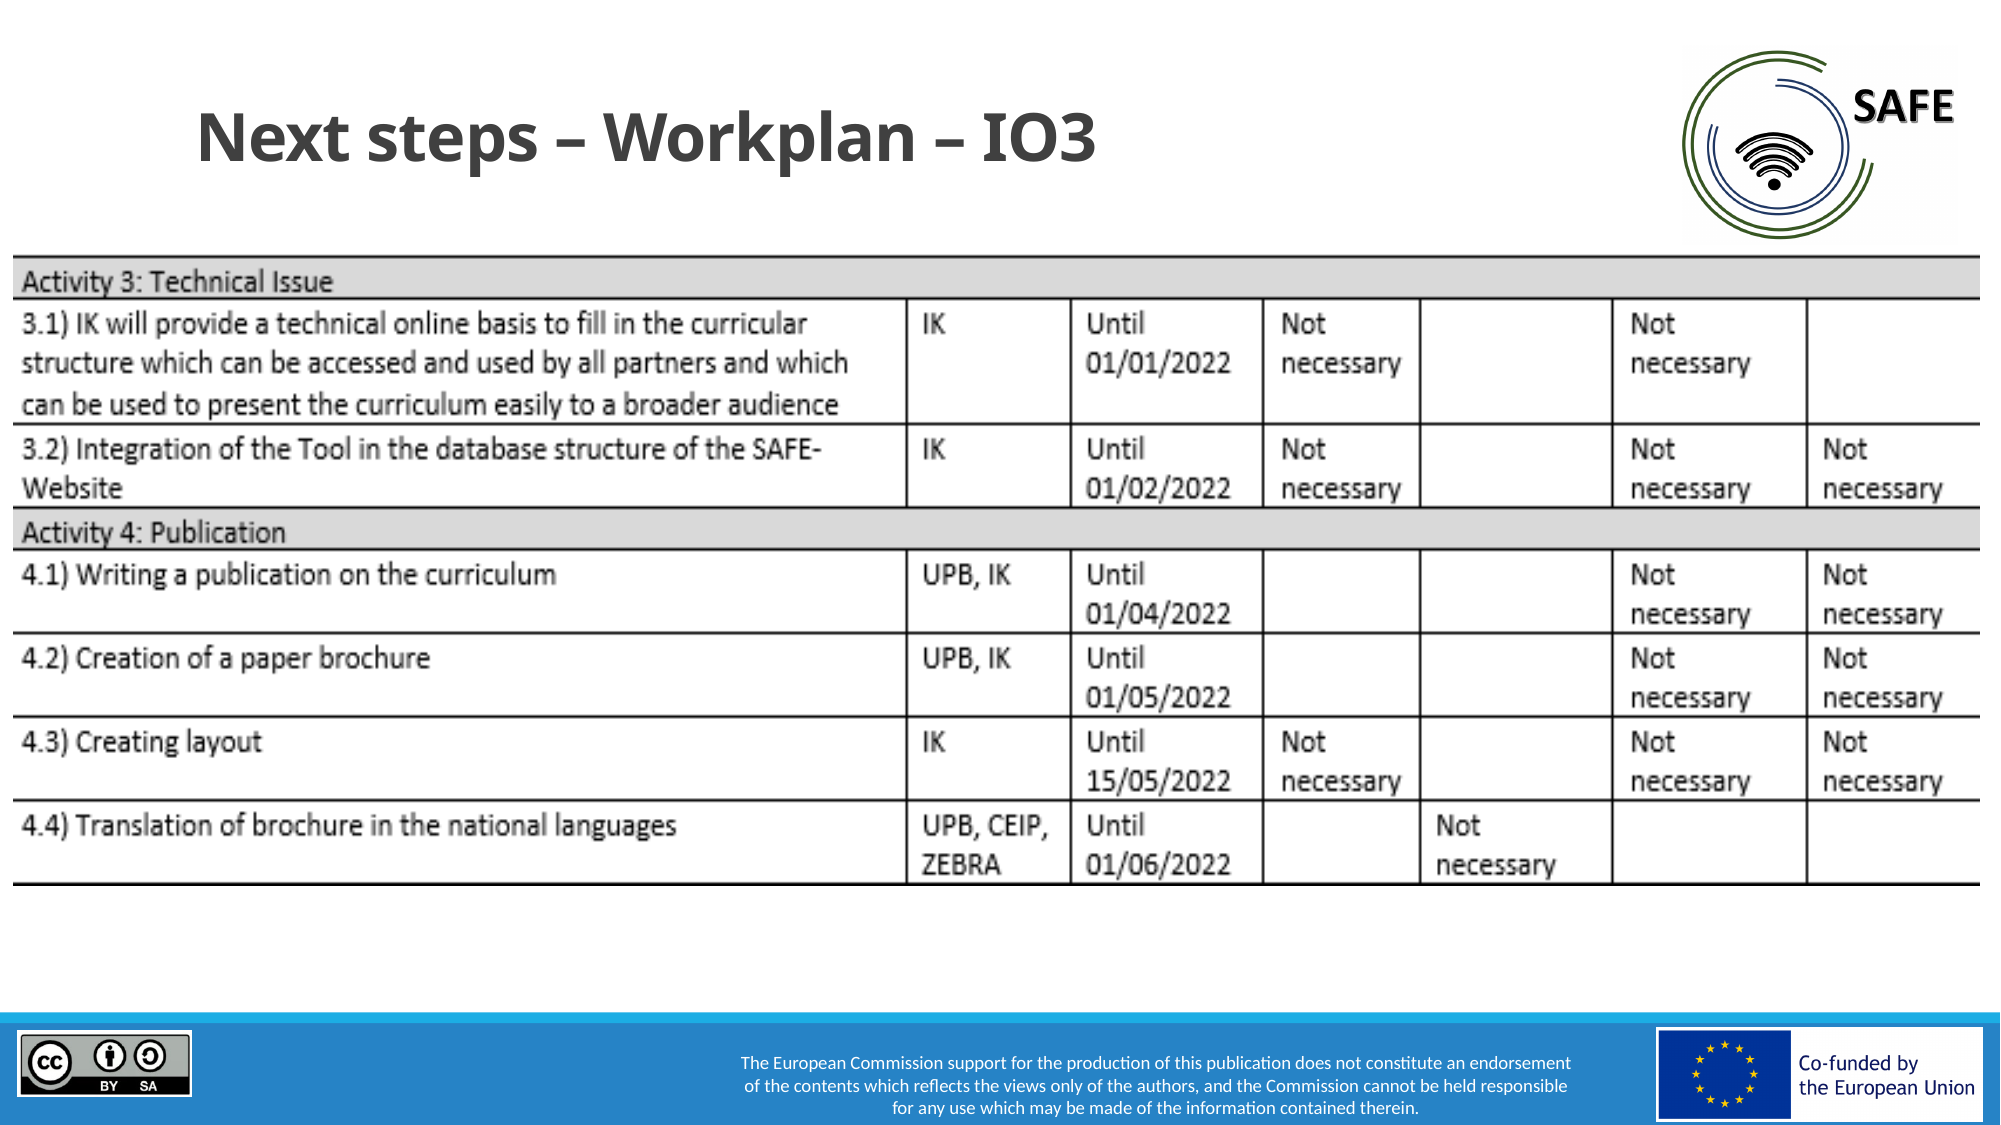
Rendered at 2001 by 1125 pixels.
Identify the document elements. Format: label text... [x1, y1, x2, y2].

picture [17, 1030, 192, 1097]
picture [1682, 45, 1958, 245]
picture [1656, 1027, 1983, 1122]
title Next steps – Workplan – IO3 [180, 47, 1830, 183]
picture [13, 250, 1981, 886]
